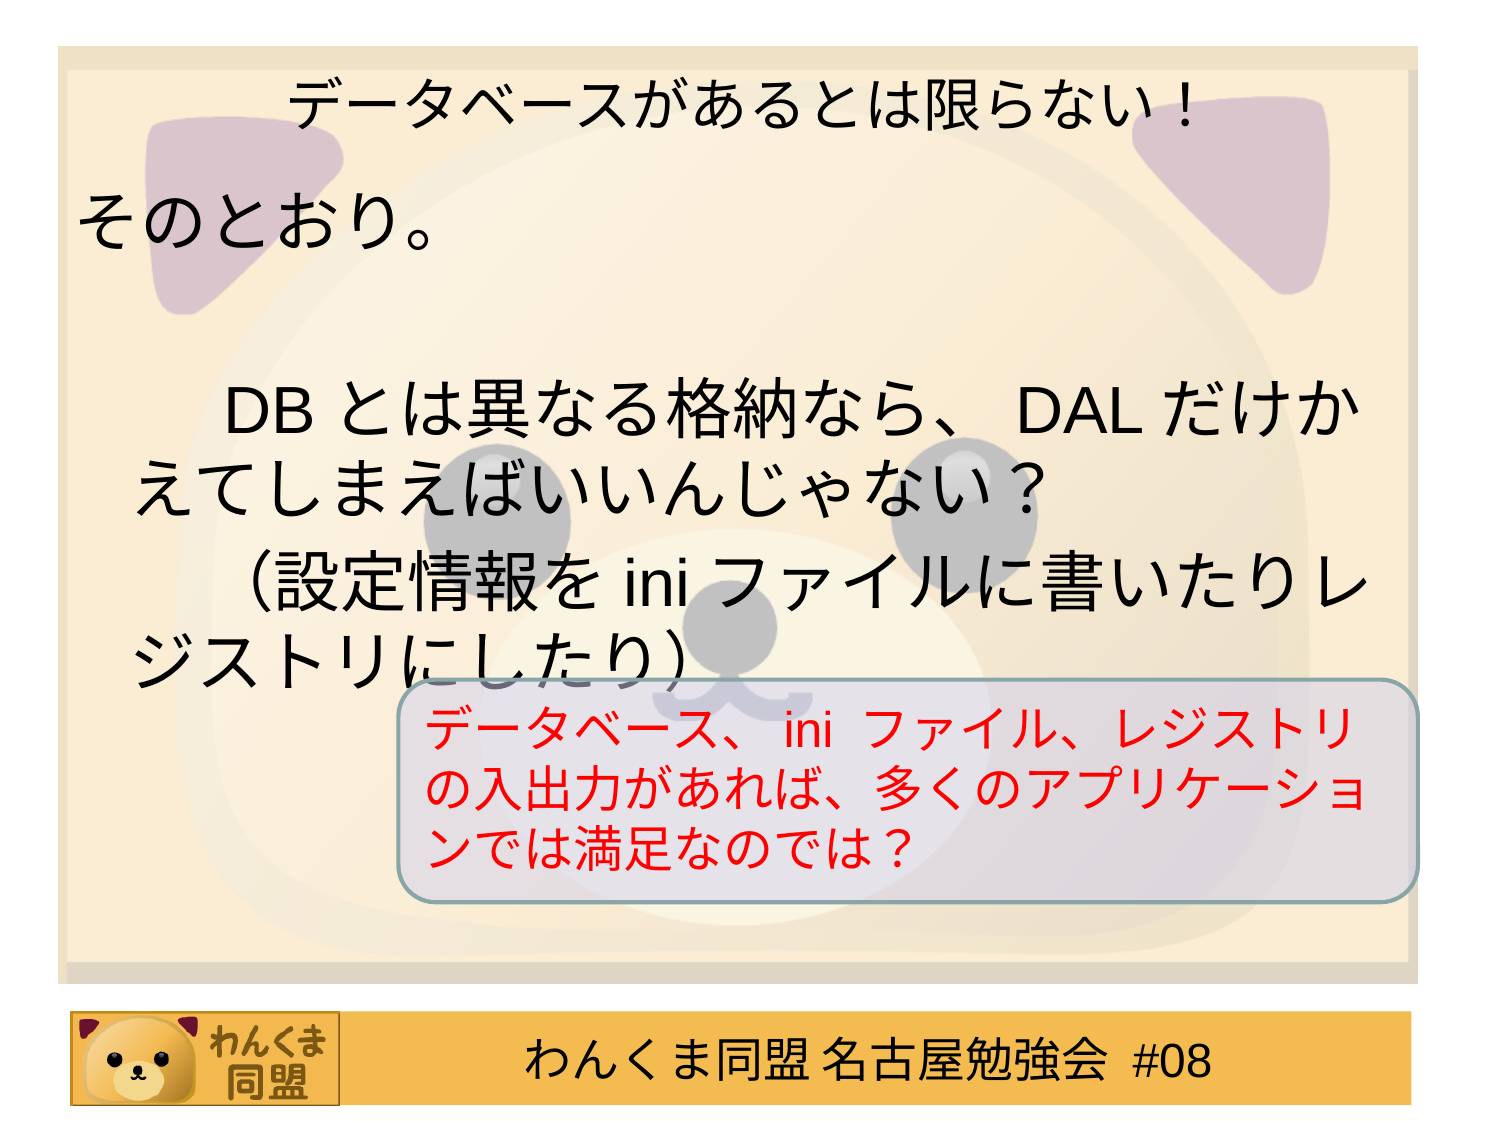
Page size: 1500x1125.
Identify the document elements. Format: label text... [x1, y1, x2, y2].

picture [58, 46, 1418, 172]
list そのとおり。 DBとは異なる格納なら、DALだけかえてしまえばいいんじゃない？ （設定情報をiniファイルに書いたりレジストリにしたり） [58, 172, 1419, 821]
picture [70, 1011, 340, 1106]
picture [58, 821, 1418, 984]
title データベースがあるとは限らない！ [74, 44, 1426, 162]
text_box データベース、ini ファイル、レジストリの入出力があれば、多くのアプリケーションでは満足なのでは？ [396, 677, 1421, 905]
